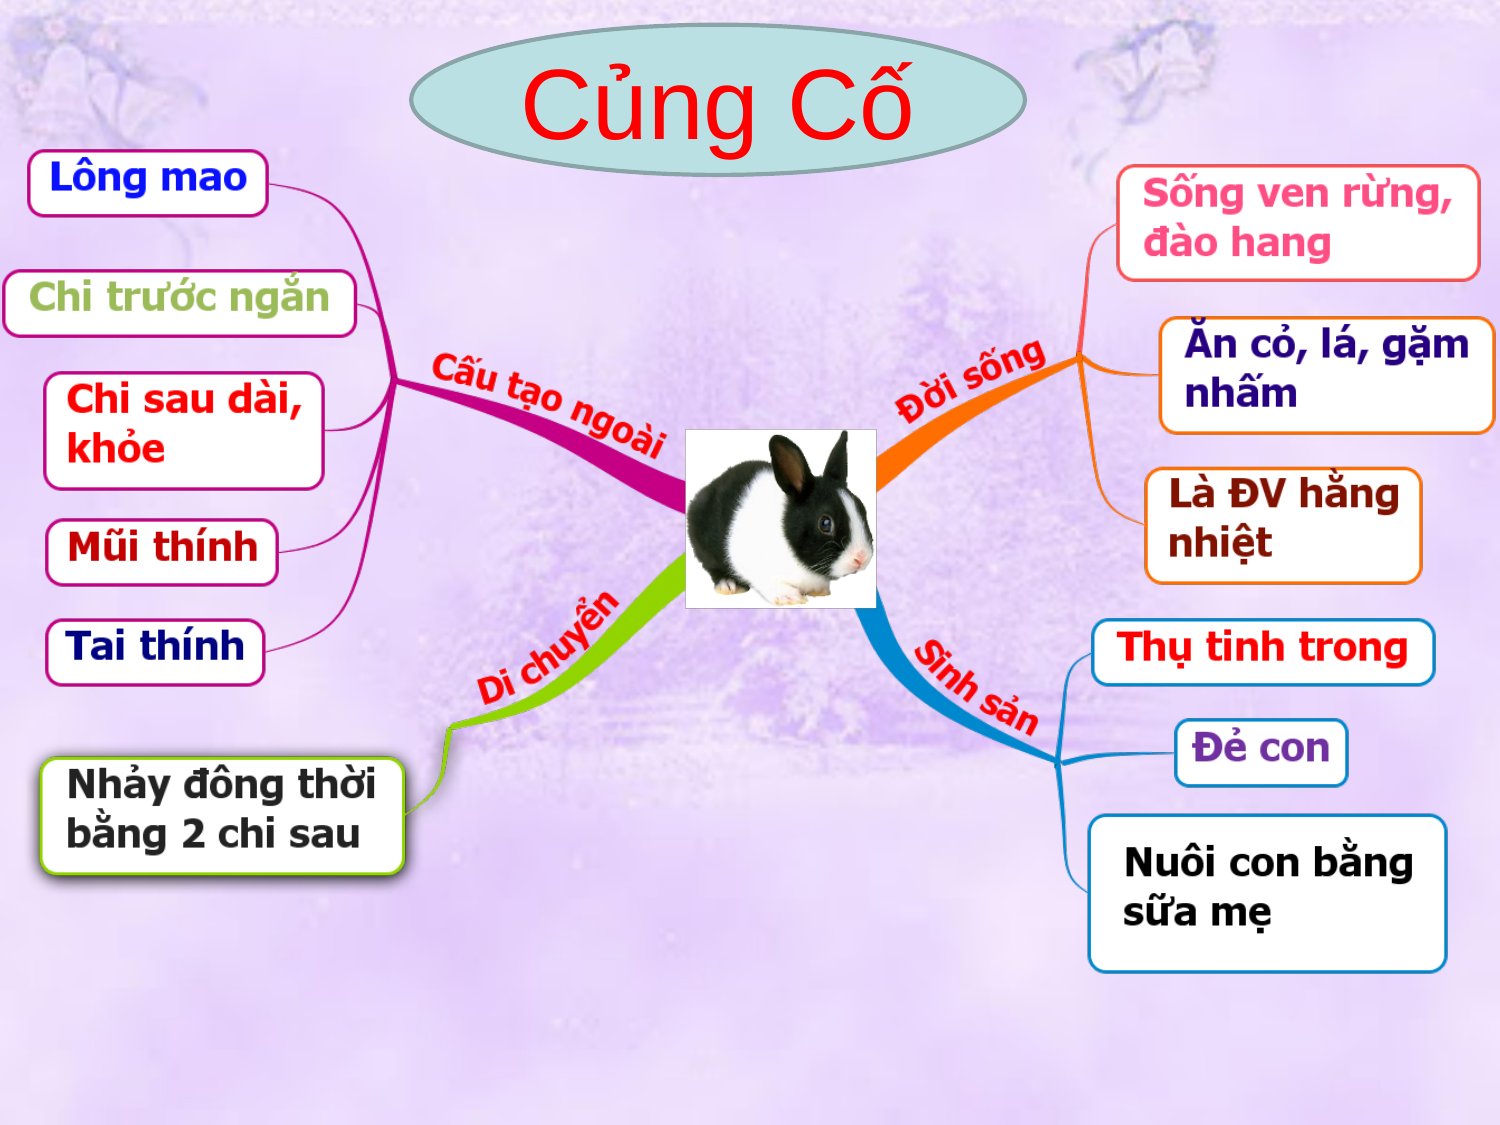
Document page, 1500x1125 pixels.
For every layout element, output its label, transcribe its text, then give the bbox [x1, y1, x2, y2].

text_box Củng Cố [409, 22, 1028, 178]
picture [0, 0, 1500, 1125]
